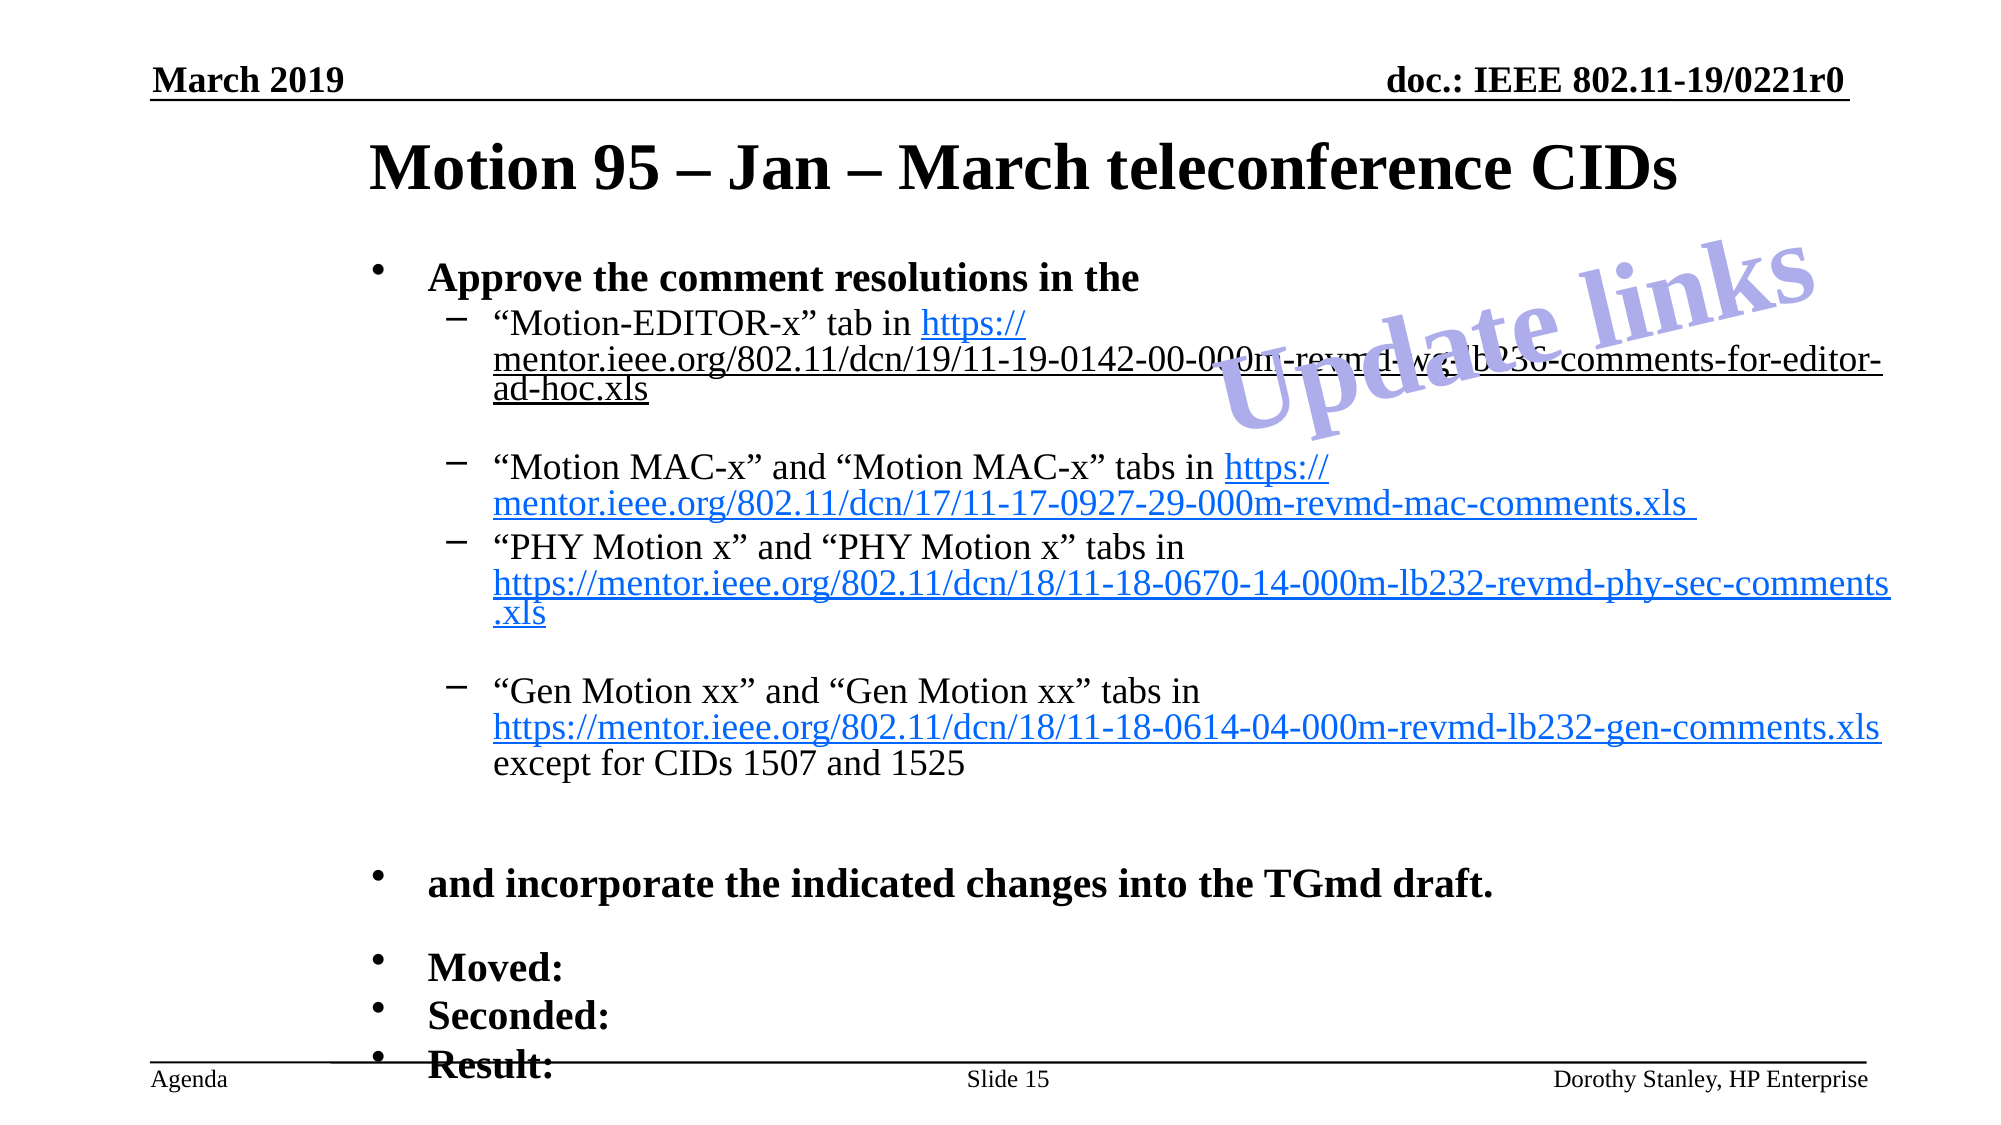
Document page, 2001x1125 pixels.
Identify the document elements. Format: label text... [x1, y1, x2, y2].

footer Dorothy Stanley, HP Enterprise [1549, 1062, 1869, 1093]
slide_number Slide 15 [966, 1062, 1051, 1093]
text_box Update links [1183, 175, 1841, 470]
list Approve the comment resolutions in the “Motion-EDITOR-x” tab in https://mentor.ieee.org/802.11/dcn/19/11-19-0142-00-000m-revmd-wg-lb236-comments-for-editor-ad-hoc.xls “Motion MAC-x” and “Motion MAC-x” tabs in https://mentor.ieee.org/802.11/dcn/17/11-17-0927-29-000m-revmd-mac-comments.xls “PHY Motion x” and “PHY Motion x” tabs in https://mentor.ieee.org/802.11/dcn/18/11-18-0670-14-000m-lb232-revmd-phy-sec-comments.xls “Gen Motion xx” and “Gen Motion xx” tabs in https://mentor.ieee.org/802.11/dcn/18/11-18-0614-04-000m-revmd-lb232-gen-comments.xls except for CIDs 1507 and 1525 and incorporate the indicated changes into the TGmd draft. Moved: Seconded: Result: [356, 251, 1911, 1002]
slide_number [152, 54, 567, 100]
title Motion 95 – Jan – March teleconference CIDs [200, 75, 1850, 250]
